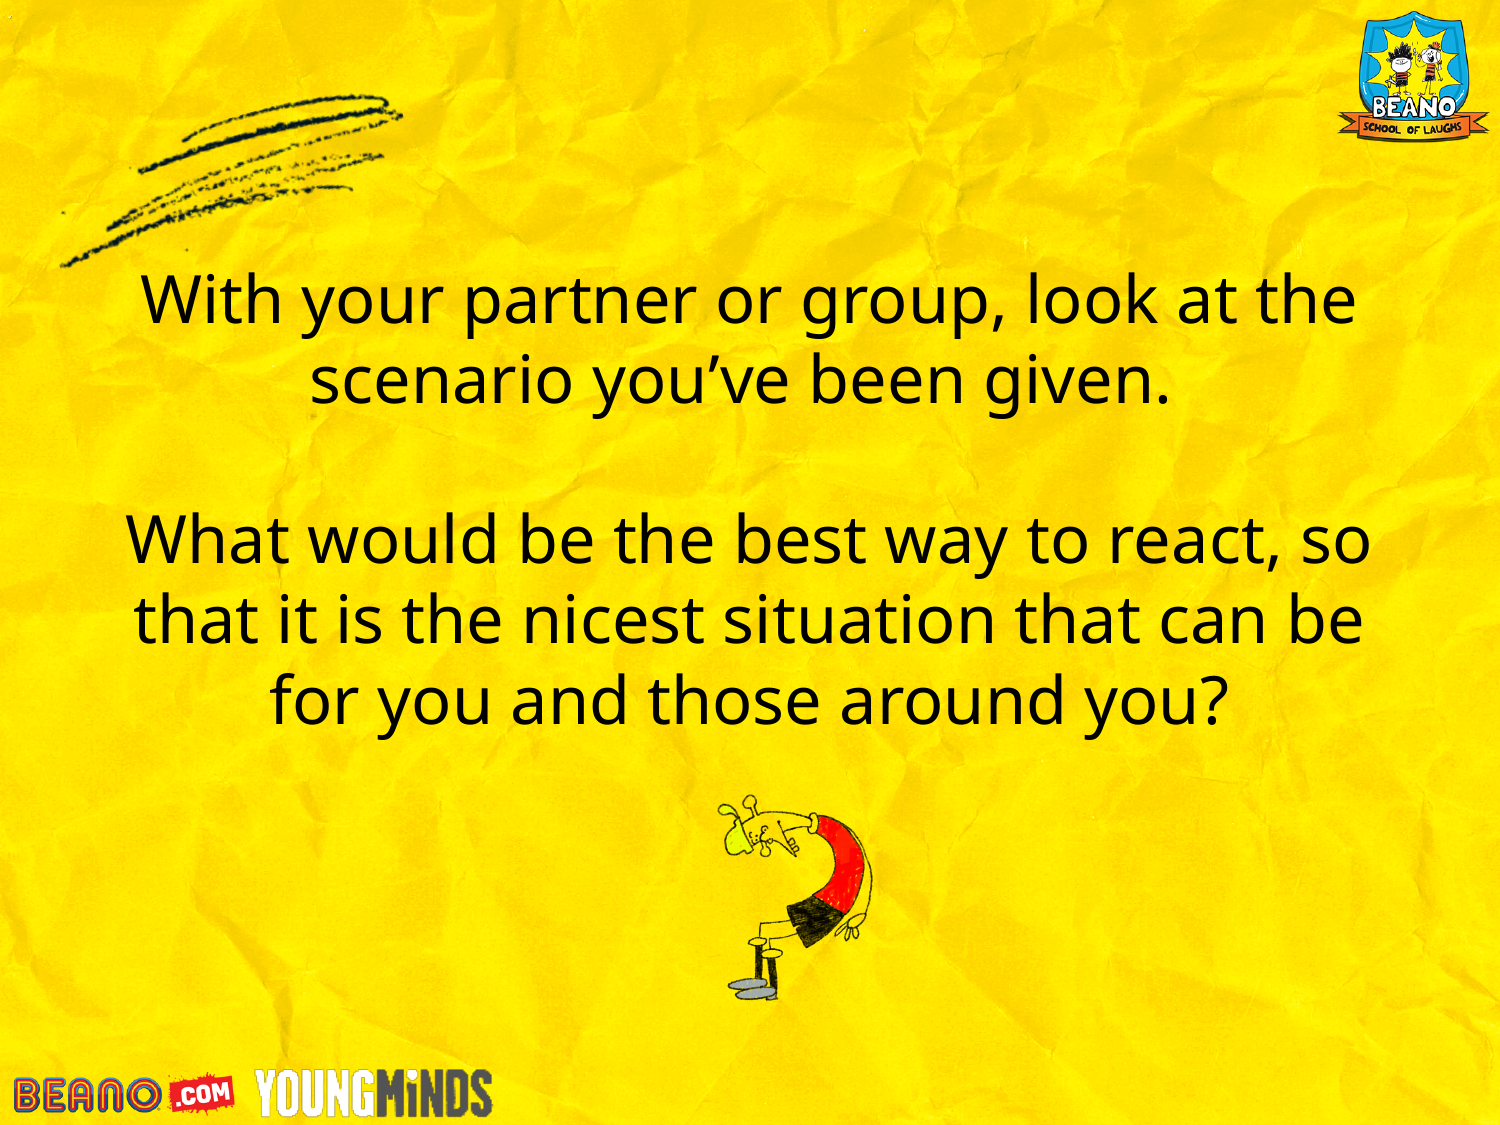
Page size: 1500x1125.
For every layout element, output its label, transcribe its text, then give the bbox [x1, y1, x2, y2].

title With your partner or group, look at the scenario you’ve been given. What would be the best way to react, so that it is the nicest situation that can be for you and those around you? [75, 72, 1425, 923]
picture [0, 0, 1500, 1125]
